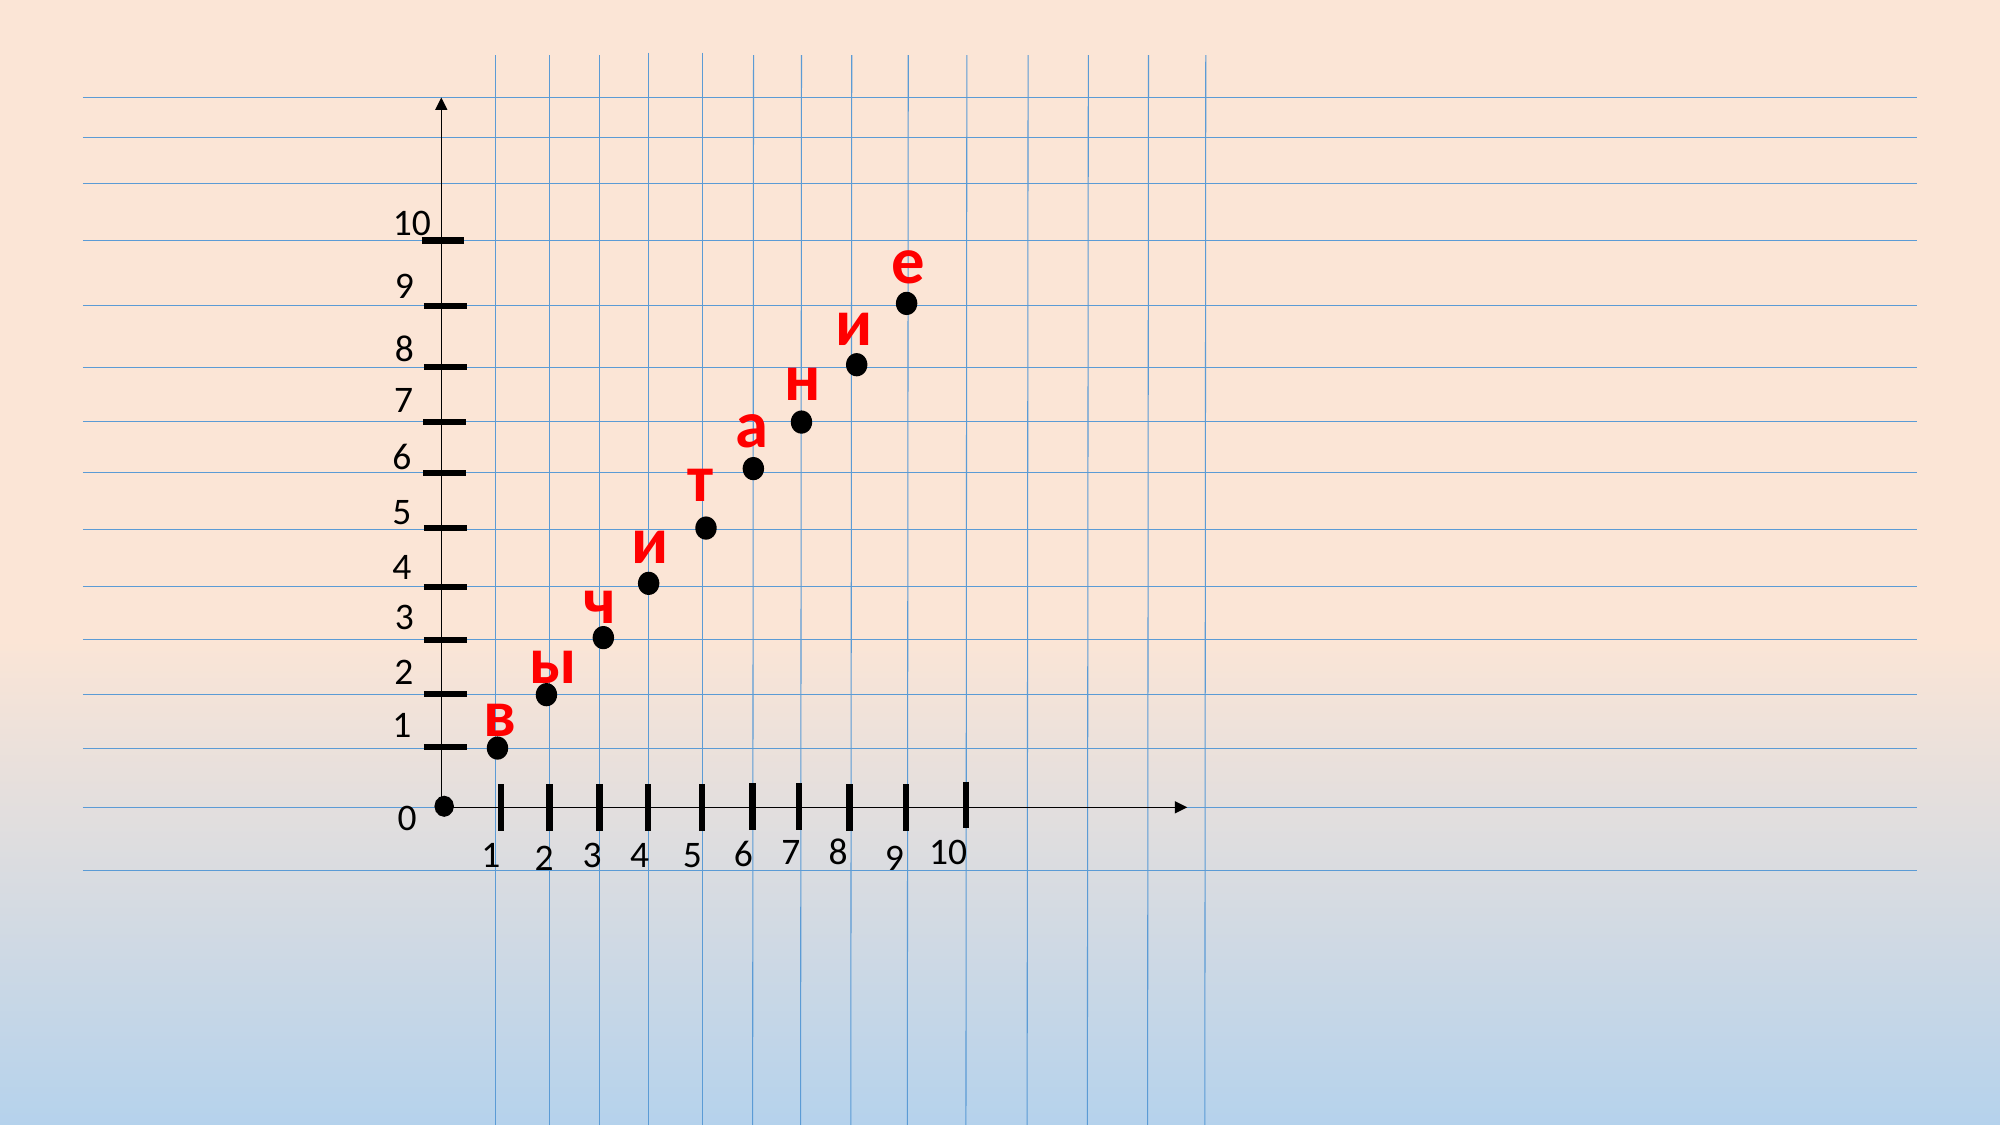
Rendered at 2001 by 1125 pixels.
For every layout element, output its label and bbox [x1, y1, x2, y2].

text_box [82, 52, 1918, 1125]
